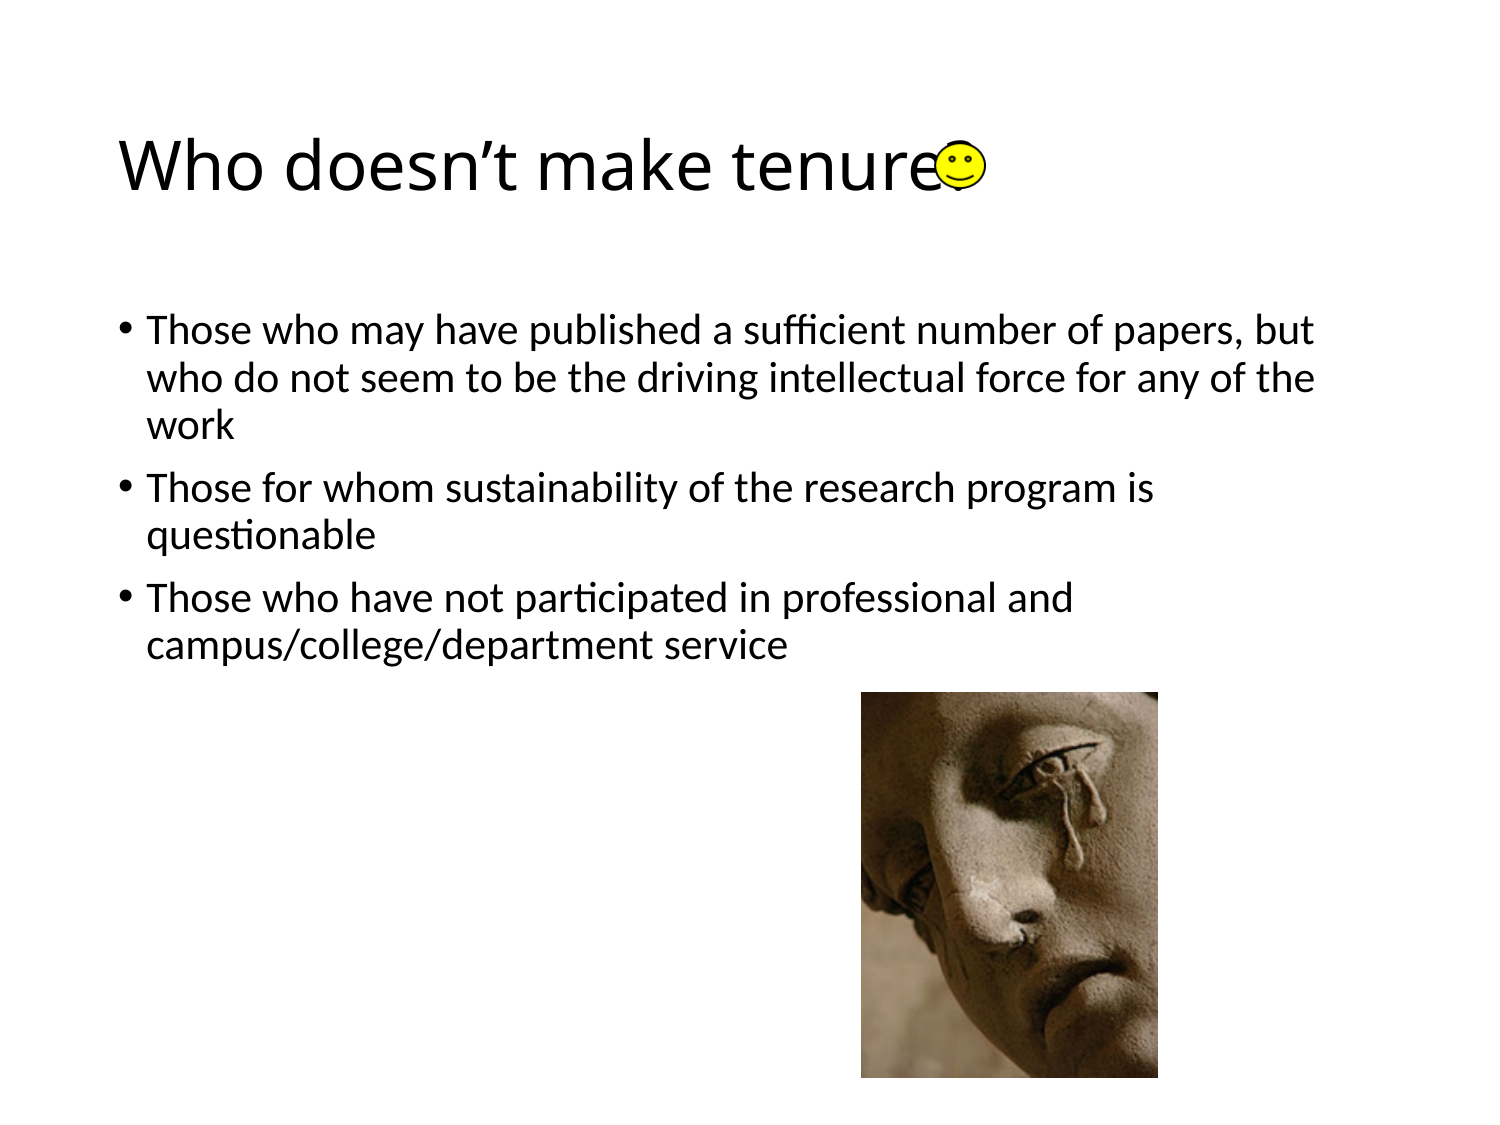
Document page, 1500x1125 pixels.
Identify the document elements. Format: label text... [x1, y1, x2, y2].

picture [934, 142, 986, 189]
picture [861, 692, 1158, 1078]
list Those who may have published a sufficient number of papers, but who do not seem to be the driving intellectual force for any of the work Those for whom sustainability of the research program is questionable Those who have not participated in professional and campus/college/department service [103, 299, 1397, 1014]
title Who doesn’t make tenure? [103, 59, 1397, 278]
